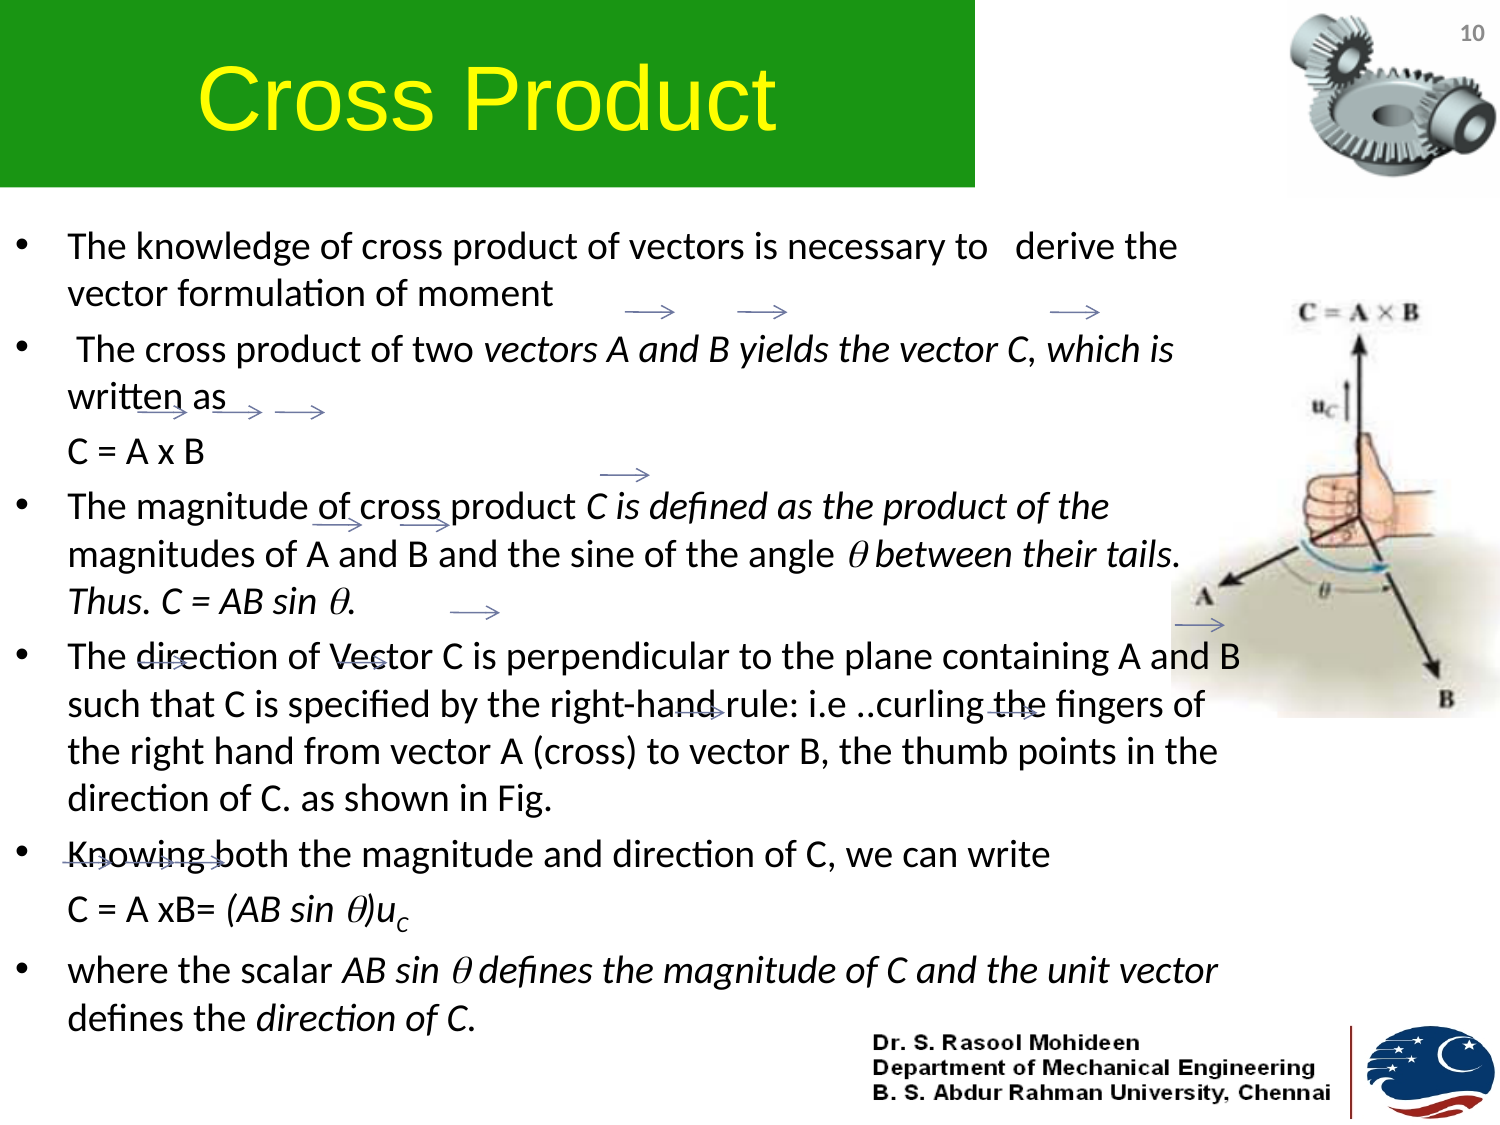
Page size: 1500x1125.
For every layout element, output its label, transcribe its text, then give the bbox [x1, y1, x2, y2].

list The knowledge of cross product of vectors is necessary to derive the vector formulation of moment The cross product of two vectors A and B yields the vector C, which is written as C = A x B The magnitude of cross product C is defined as the product of the magnitudes of A and B and the sine of the angle  between their tails. Thus. C = AB sin . The direction of Vector C is perpendicular to the plane containing A and B such that C is specified by the right-hand rule: i.e ..curling the fingers of the right hand from vector A (cross) to vector B, the thumb points in the direction of C. as shown in Fig. Knowing both the magnitude and direction of C, we can write C = A xB= (AB sin )uC where the scalar AB sin  defines the magnitude of C and the unit vector defines the direction of C. [0, 212, 1275, 1050]
slide_number 10 [1362, 0, 1500, 63]
title Cross Product [0, 0, 975, 188]
picture [1171, 299, 1500, 718]
picture [862, 1024, 1500, 1125]
picture [1287, 0, 1500, 198]
